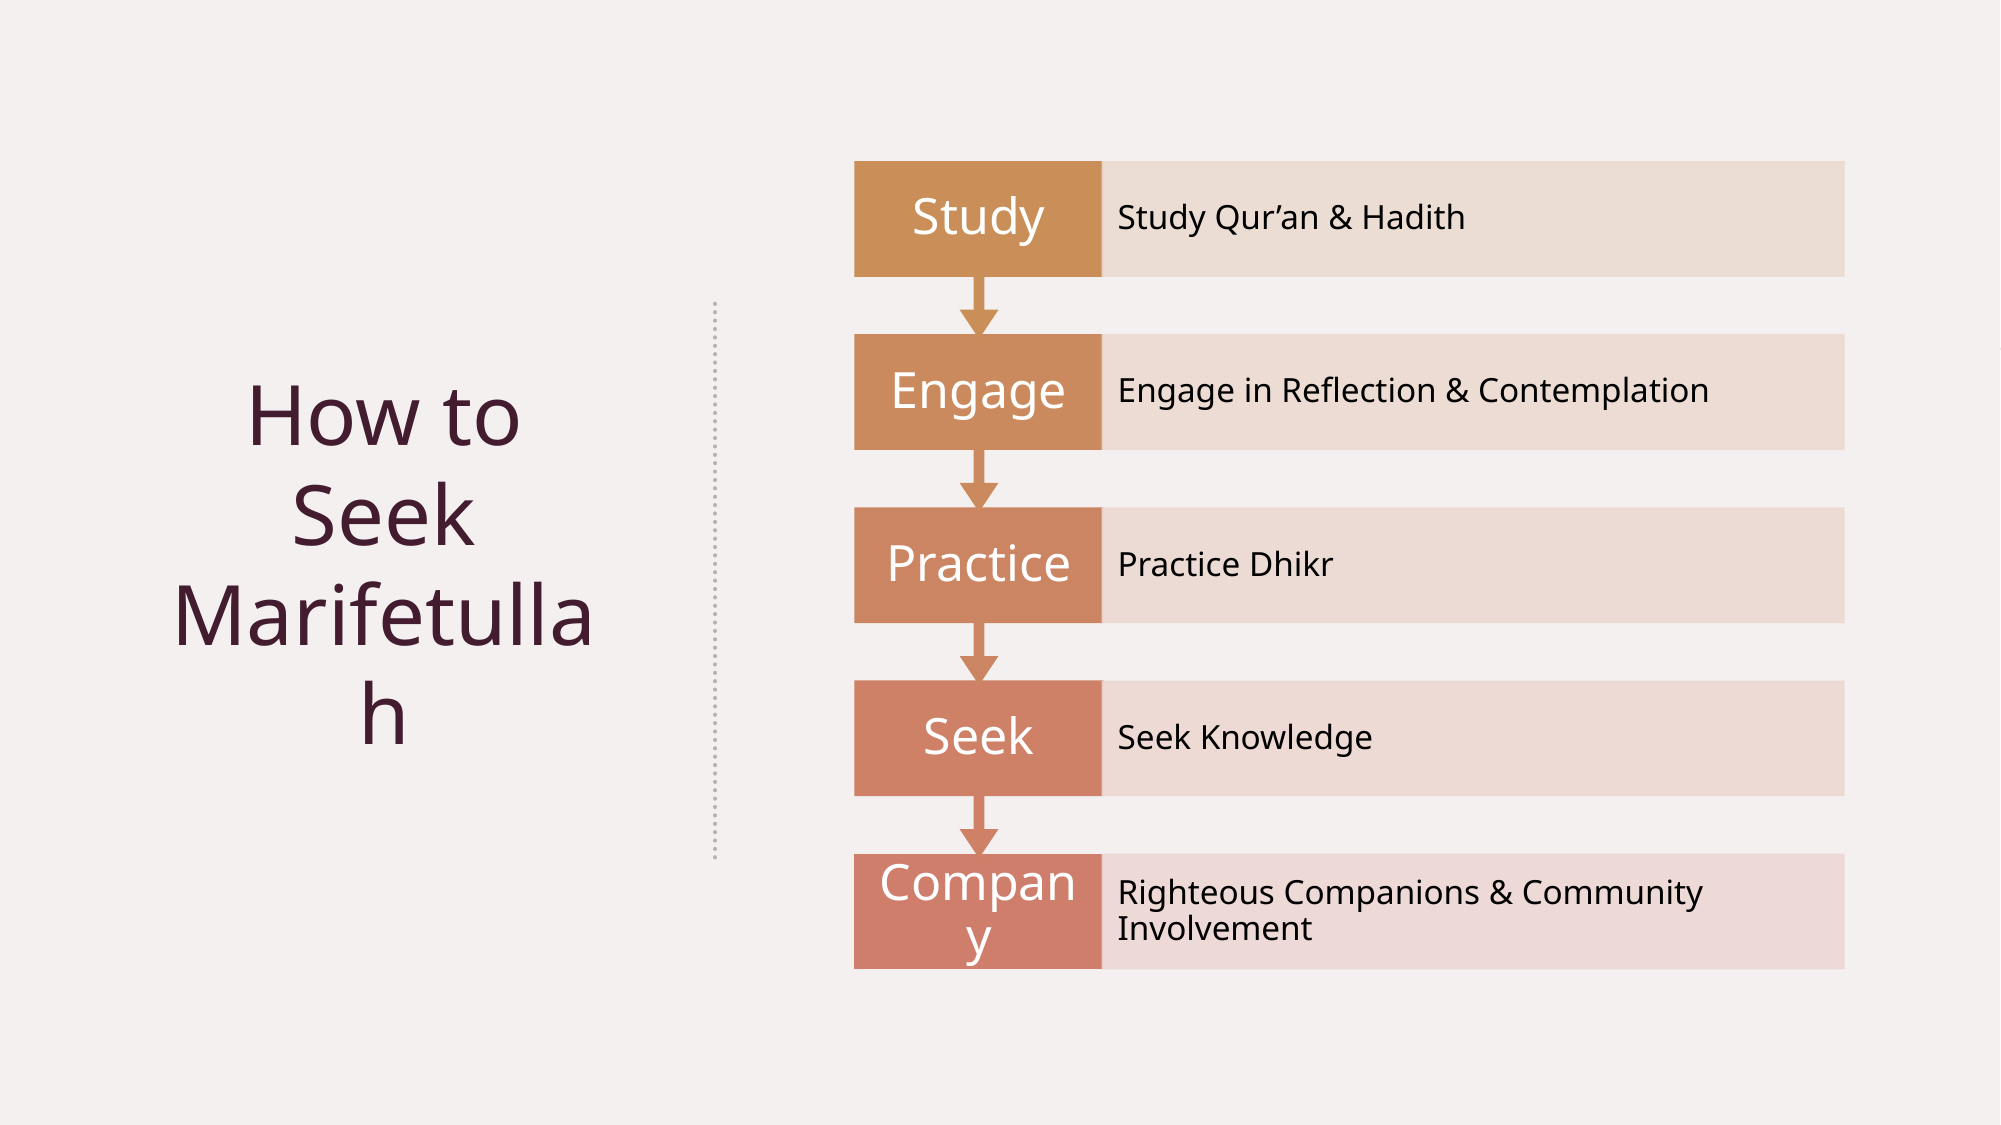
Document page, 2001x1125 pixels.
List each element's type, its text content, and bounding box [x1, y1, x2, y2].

title How to Seek Marifetullah [156, 259, 612, 865]
text_box [0, 0, 2000, 1125]
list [855, 161, 1844, 969]
